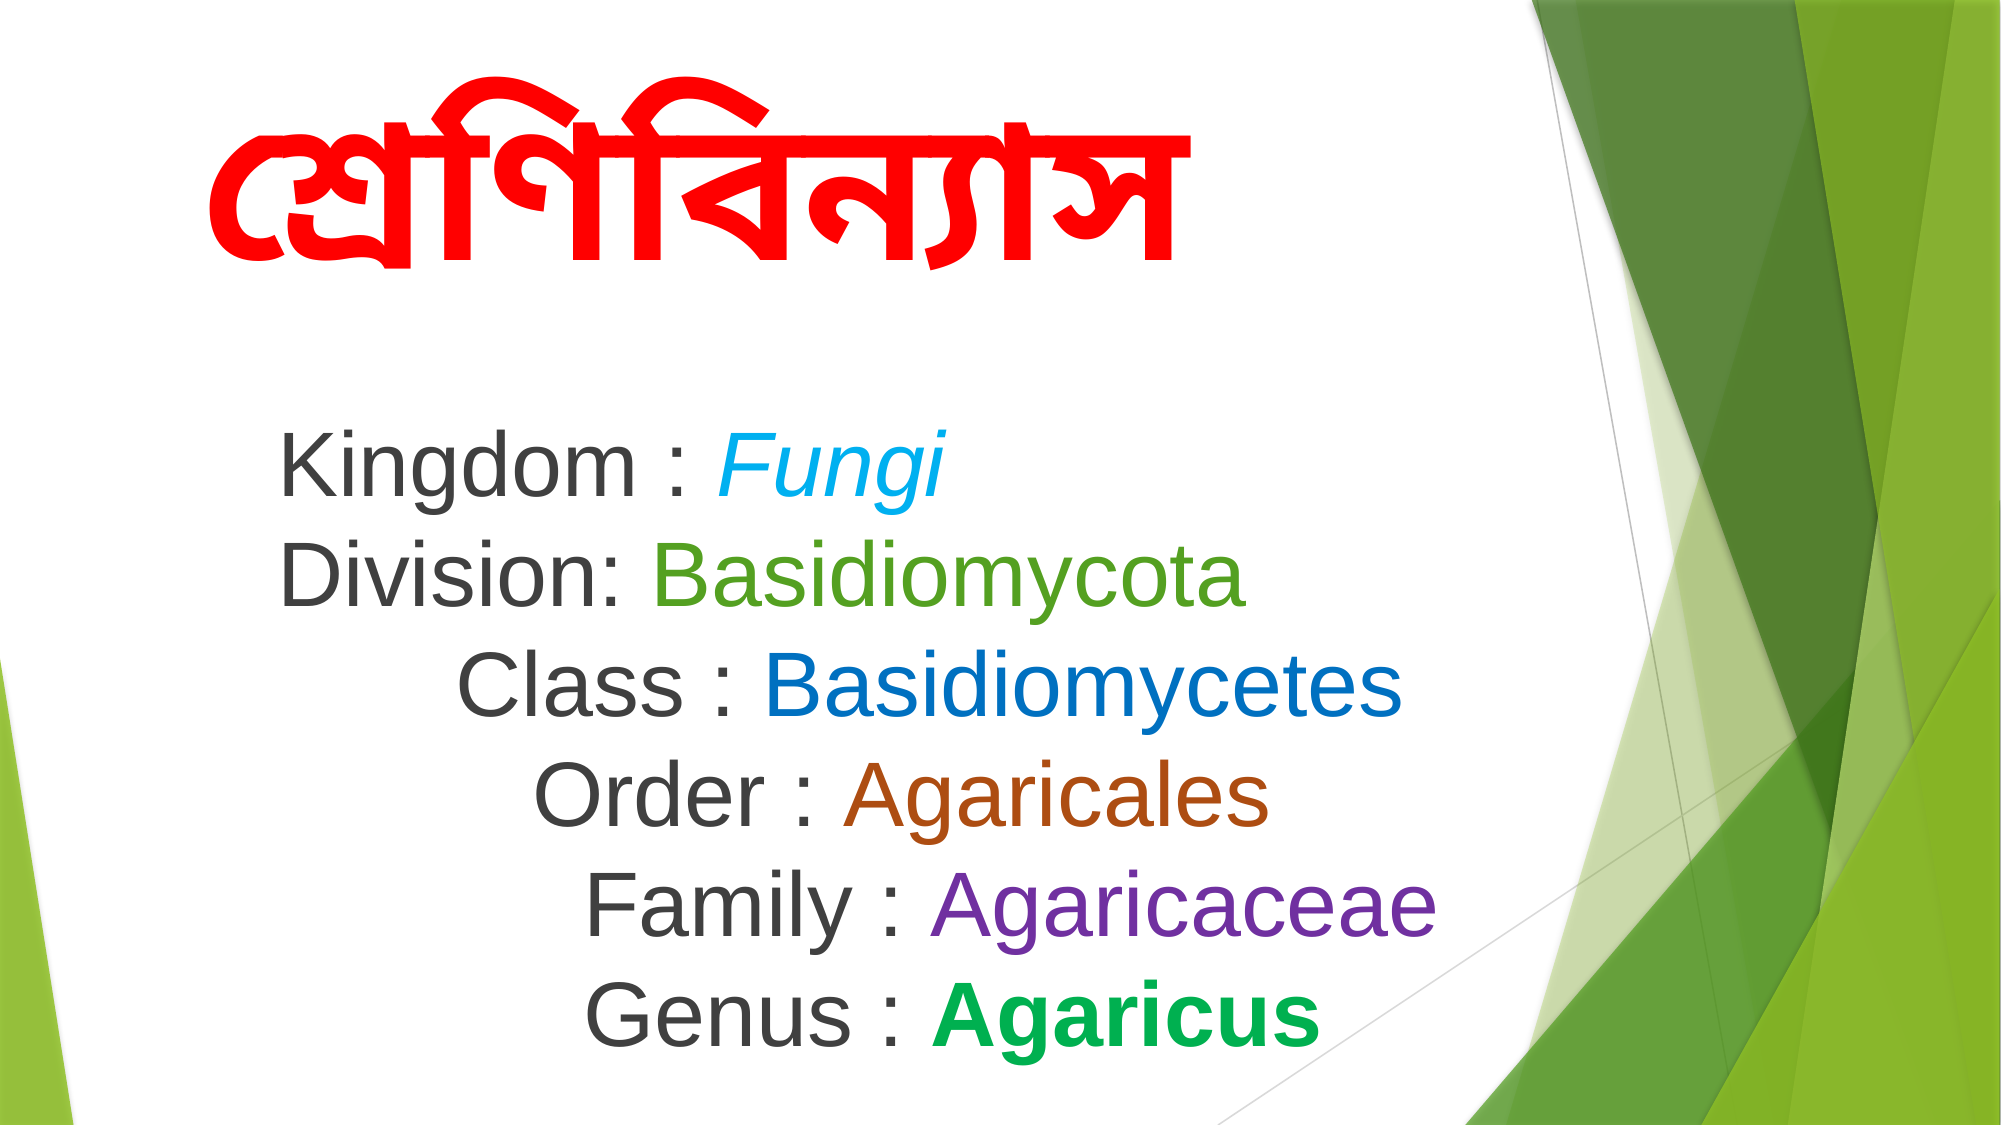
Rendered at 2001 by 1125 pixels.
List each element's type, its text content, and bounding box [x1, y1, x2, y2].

list Kingdom : Fungi Division: Basidiomycota Class : Basidiomycetes Order : Agaricales Family : Agaricaceae Genus : Agaricus [262, 397, 1668, 1033]
title শ্রেণিবিন্যাস [82, 52, 1522, 308]
